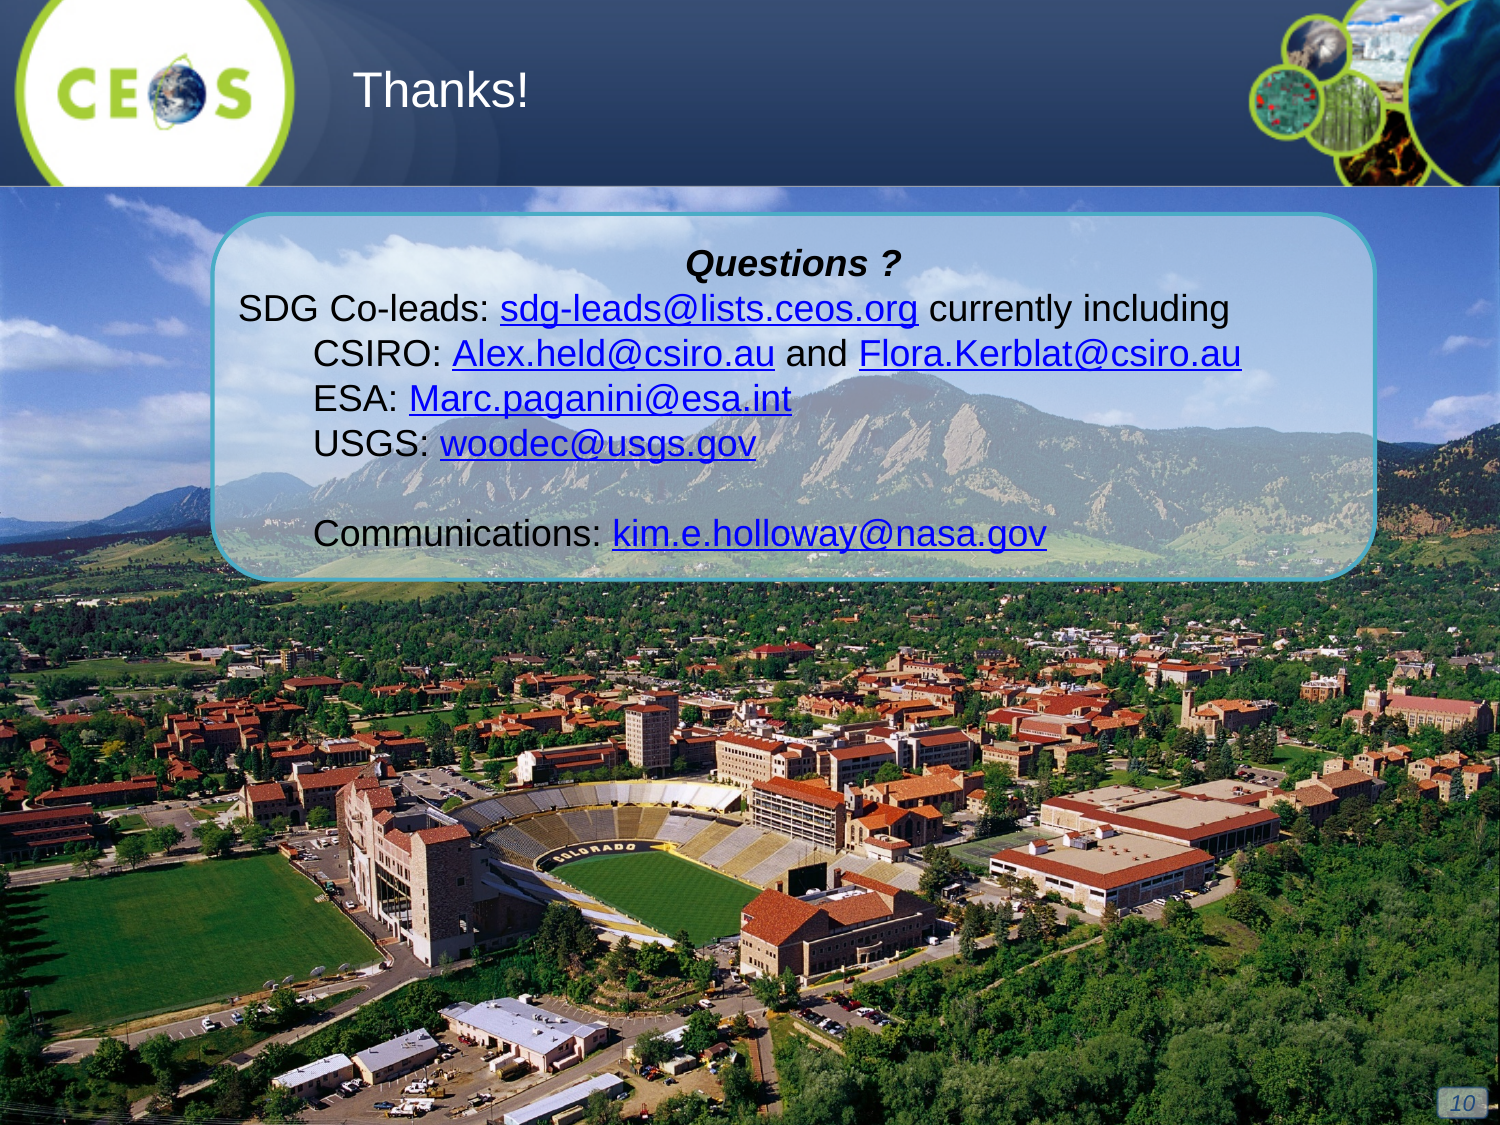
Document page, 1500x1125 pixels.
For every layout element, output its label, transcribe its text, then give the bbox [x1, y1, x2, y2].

picture [0, 0, 1500, 1125]
list Thanks! [337, 50, 1150, 138]
